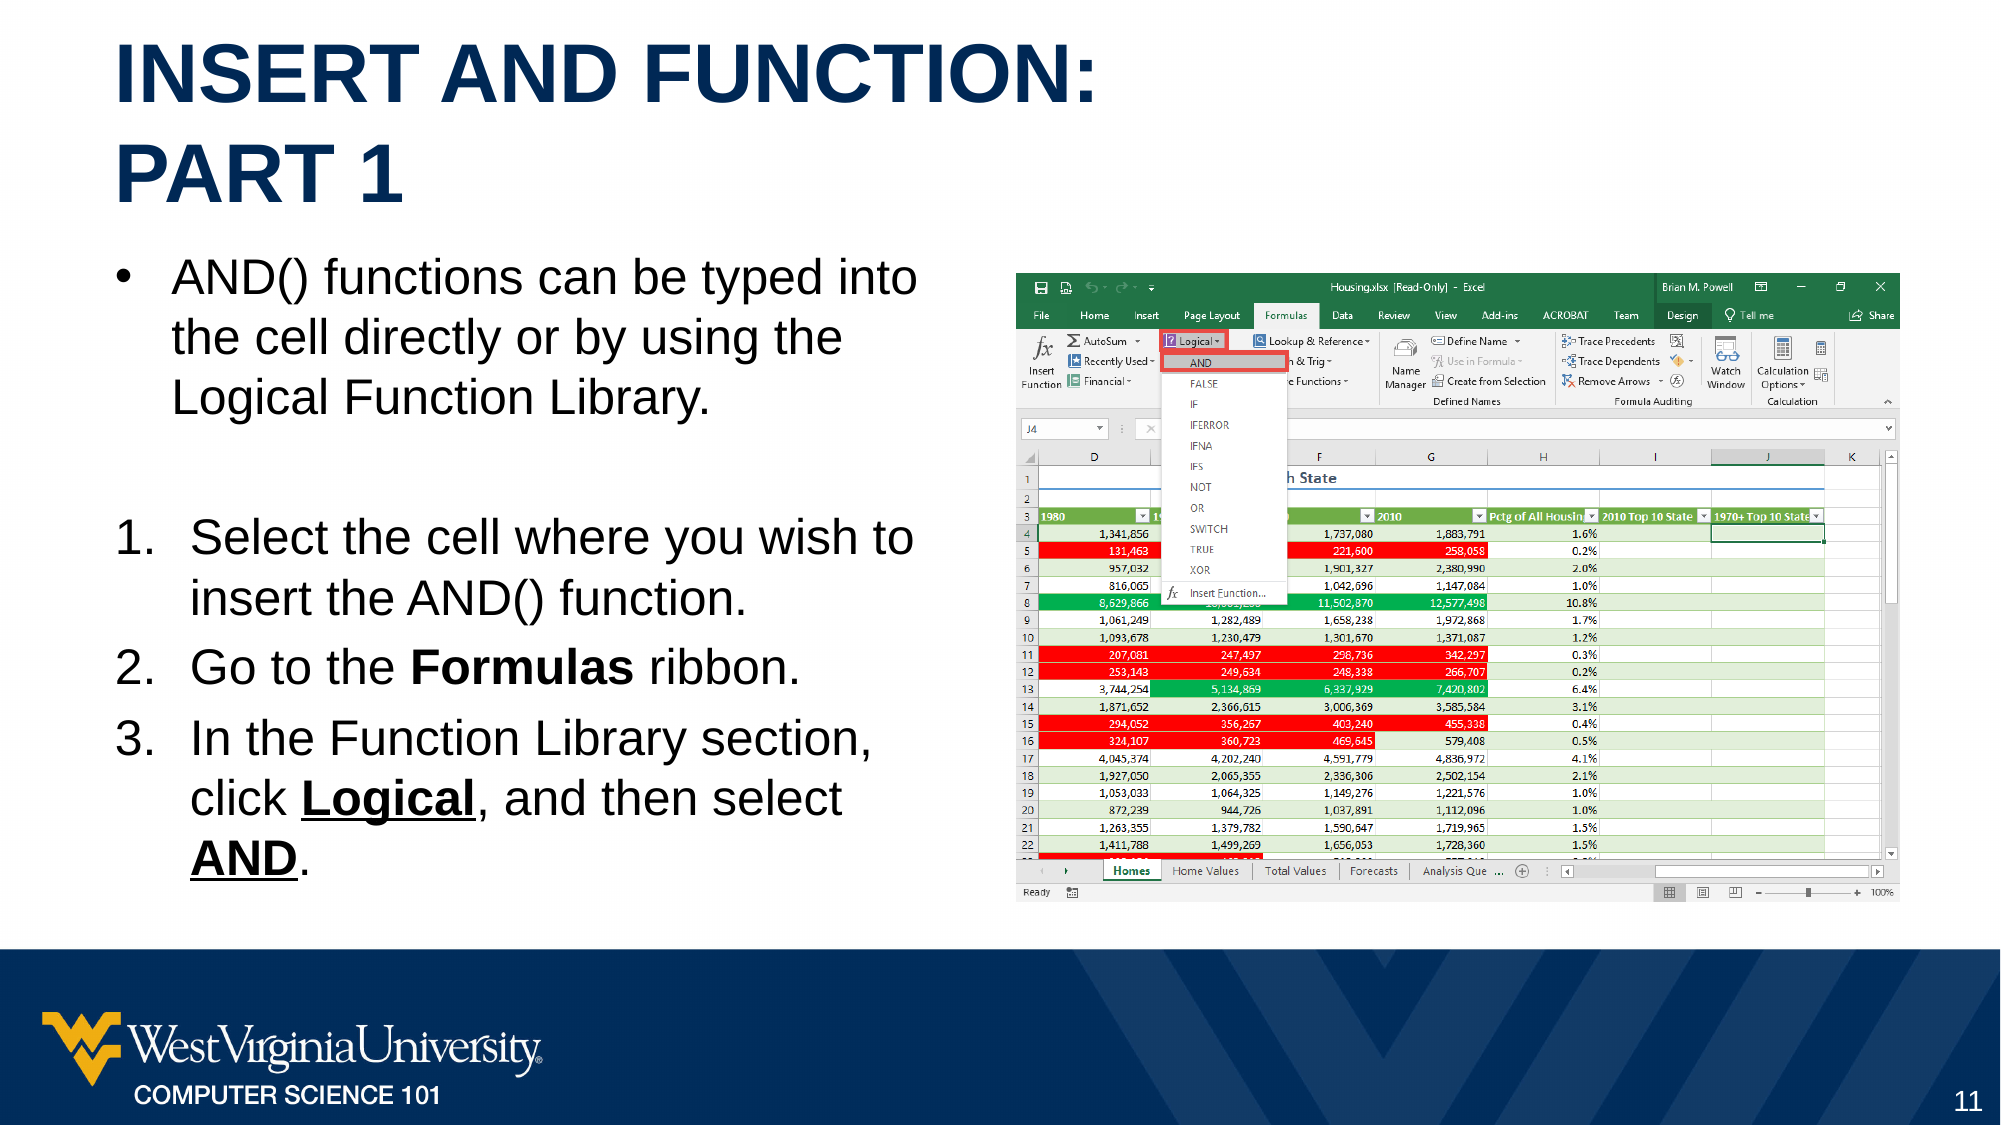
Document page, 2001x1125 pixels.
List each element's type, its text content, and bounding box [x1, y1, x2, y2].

slide_number 11 [1532, 1074, 1999, 1125]
picture [0, 0, 2001, 1125]
title Insert AND function: Part 1 [99, 24, 1900, 213]
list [1016, 273, 1901, 902]
list AND() functions can be typed into the cell directly or by using the Logical Function Library. Select the cell where you wish to insert the AND() function. Go to the Formulas ribbon. In the Function Library section, click Logical, and then select AND. [99, 237, 984, 938]
